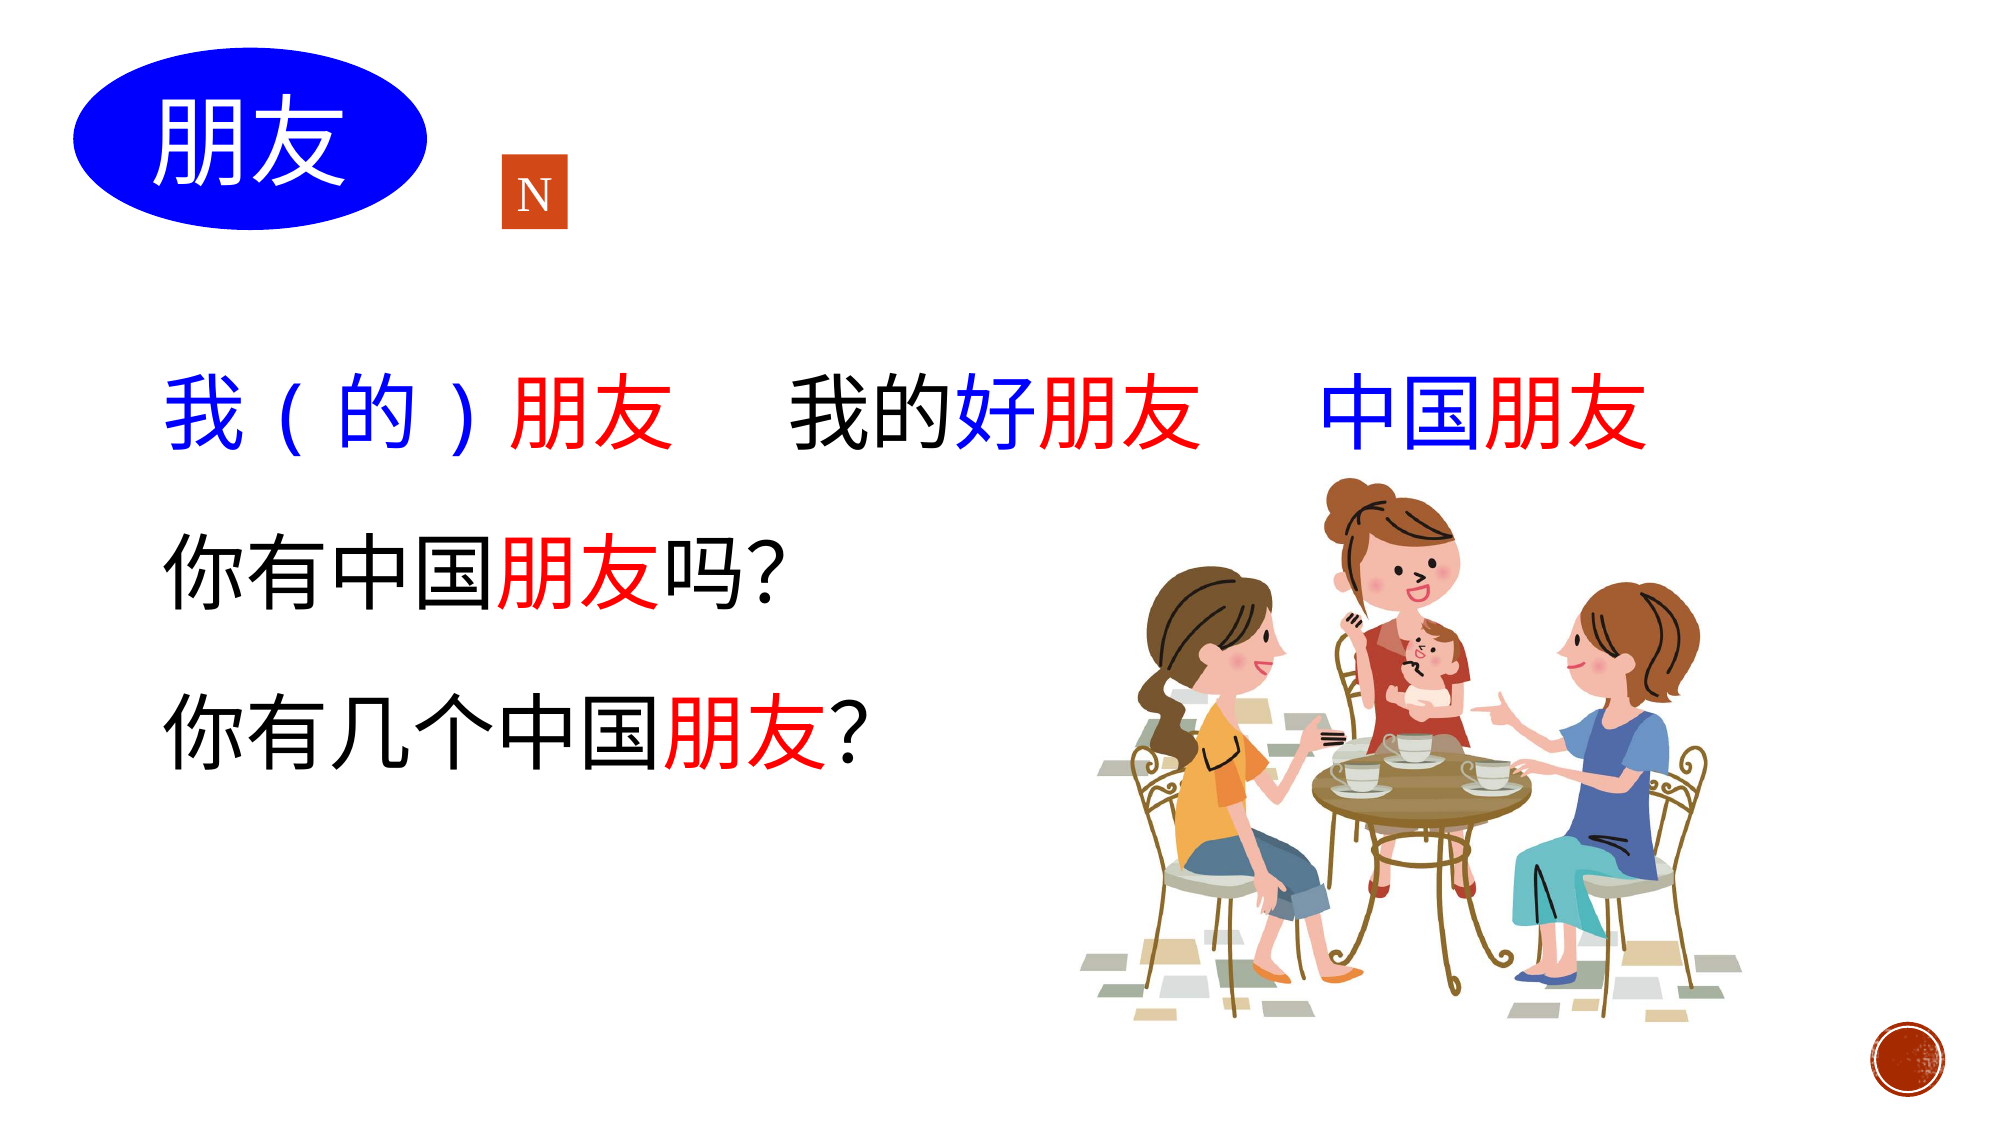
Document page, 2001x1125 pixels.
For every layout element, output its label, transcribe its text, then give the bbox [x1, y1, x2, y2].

text_box N [501, 154, 568, 230]
text_box 朋友 [72, 46, 429, 232]
list 我(的)朋友 我的好朋友 中国朋友 你有中国朋友吗？ 你有几个中国朋友？ [147, 292, 1891, 1094]
picture [999, 475, 1822, 1024]
